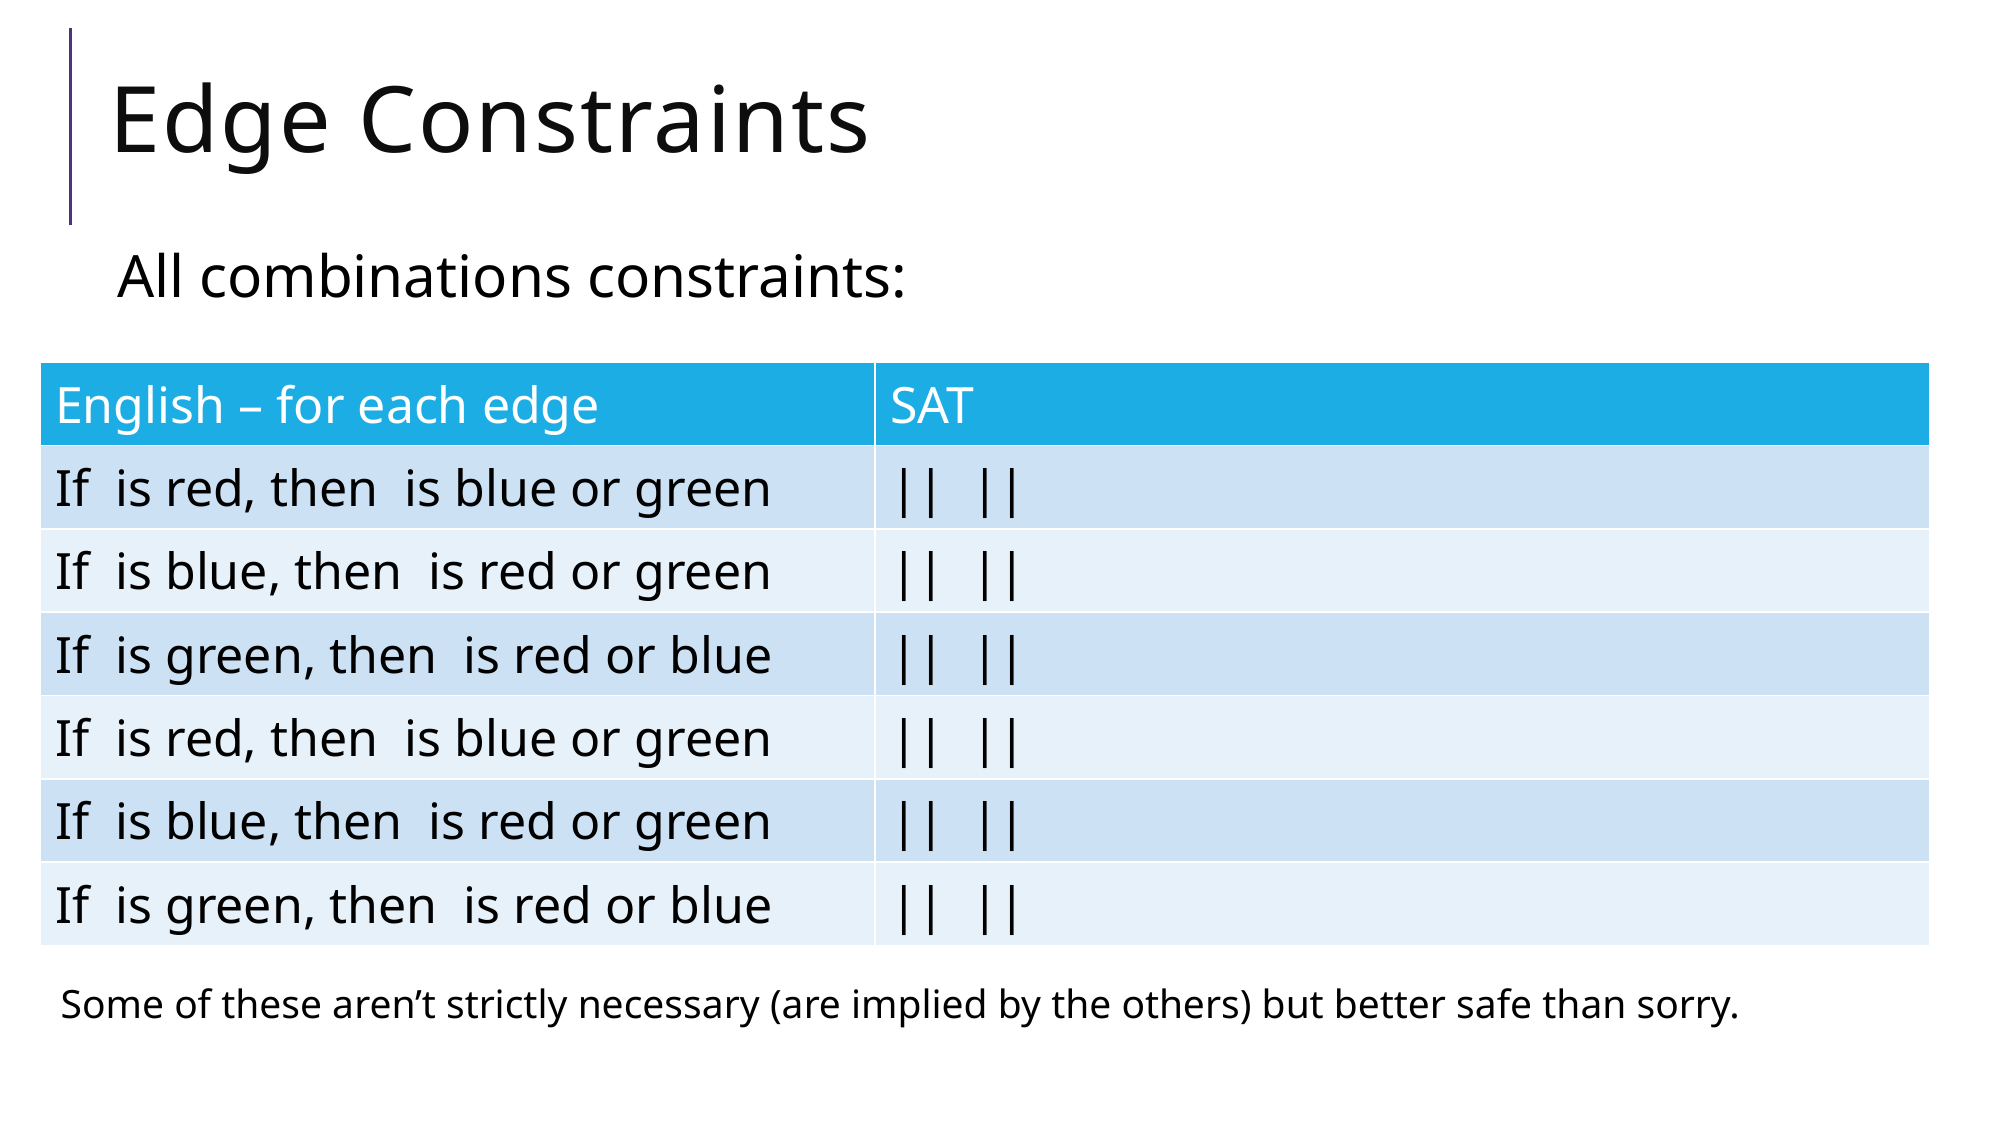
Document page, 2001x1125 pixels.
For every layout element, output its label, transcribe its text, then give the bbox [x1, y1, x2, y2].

text_box Some of these aren’t strictly necessary (are implied by the others) but better safe than sorry. [40, 972, 1876, 1065]
list All combinations constraints: [94, 240, 1930, 332]
title Edge Constraints [94, 43, 1930, 210]
